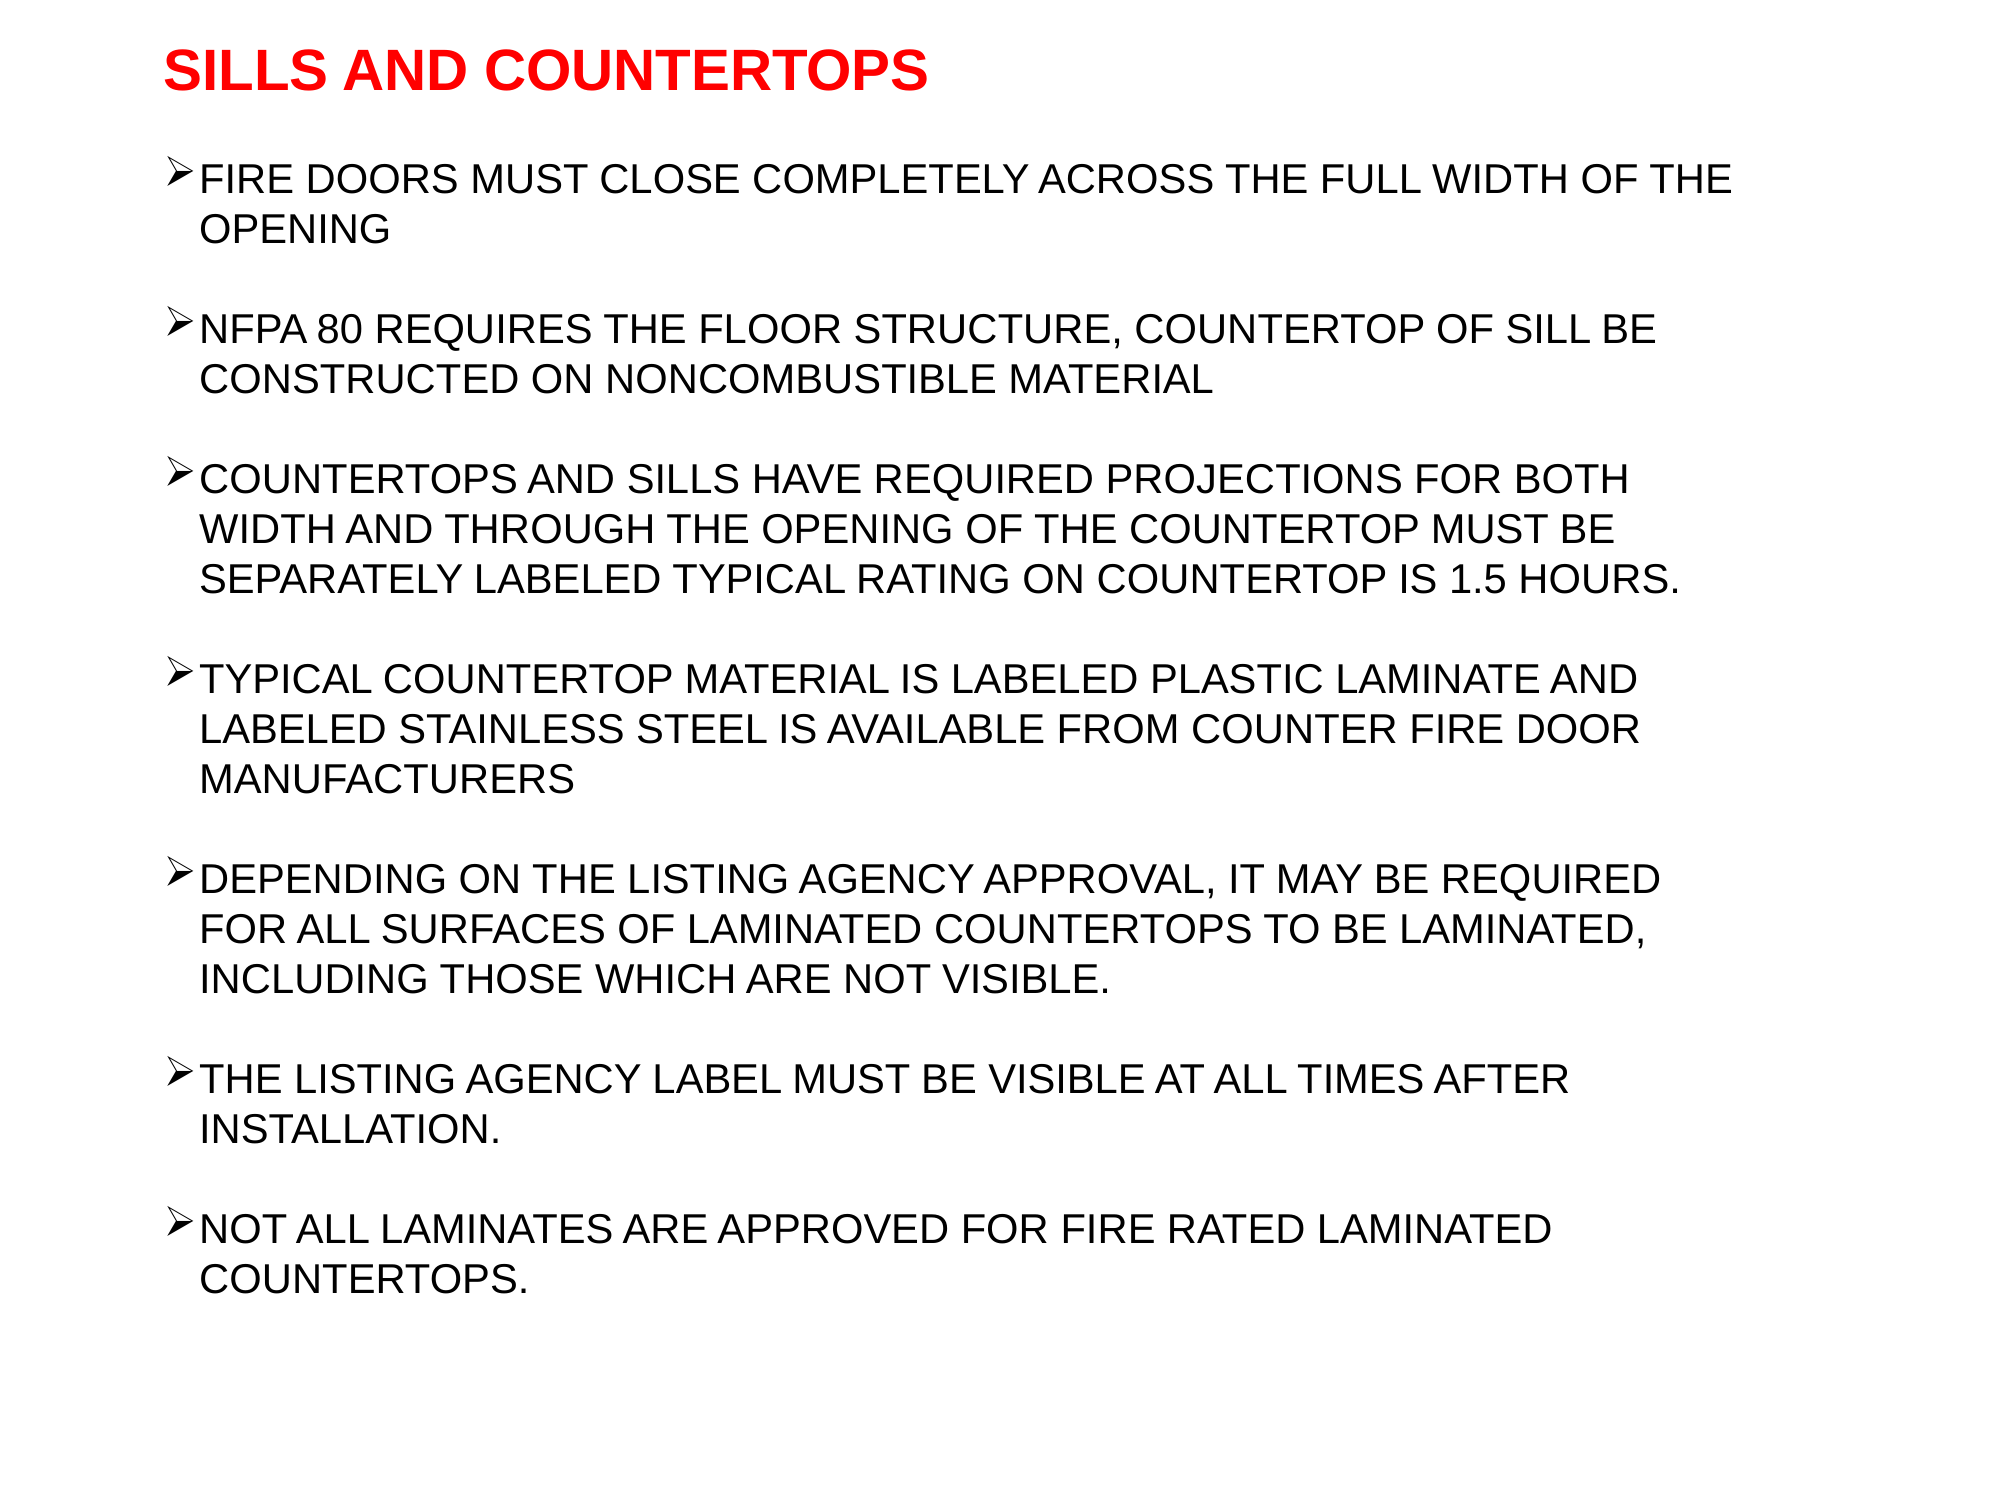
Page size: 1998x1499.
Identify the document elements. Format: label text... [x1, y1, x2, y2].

text_box SILLS AND COUNTERTOPS FIRE DOORS MUST CLOSE COMPLETELY ACROSS THE FULL WIDTH OF THE OPENING NFPA 80 REQUIRES THE FLOOR STRUCTURE, COUNTERTOP OF SILL BE CONSTRUCTED ON NONCOMBUSTIBLE MATERIAL COUNTERTOPS AND SILLS HAVE REQUIRED PROJECTIONS FOR BOTH WIDTH AND THROUGH THE OPENING OF THE COUNTERTOP MUST BE SEPARATELY LABELED TYPICAL RATING ON COUNTERTOP IS 1.5 HOURS. TYPICAL COUNTERTOP MATERIAL IS LABELED PLASTIC LAMINATE AND LABELED STAINLESS STEEL IS AVAILABLE FROM COUNTER FIRE DOOR MANUFACTURERS DEPENDING ON THE LISTING AGENCY APPROVAL, IT MAY BE REQUIRED FOR ALL SURFACES OF LAMINATED COUNTERTOPS TO BE LAMINATED, INCLUDING THOSE WHICH ARE NOT VISIBLE. THE LISTING AGENCY LABEL MUST BE VISIBLE AT ALL TIMES AFTER INSTALLATION. NOT ALL LAMINATES ARE APPROVED FOR FIRE RATED LAMINATED COUNTERTOPS. [148, 24, 1762, 1430]
